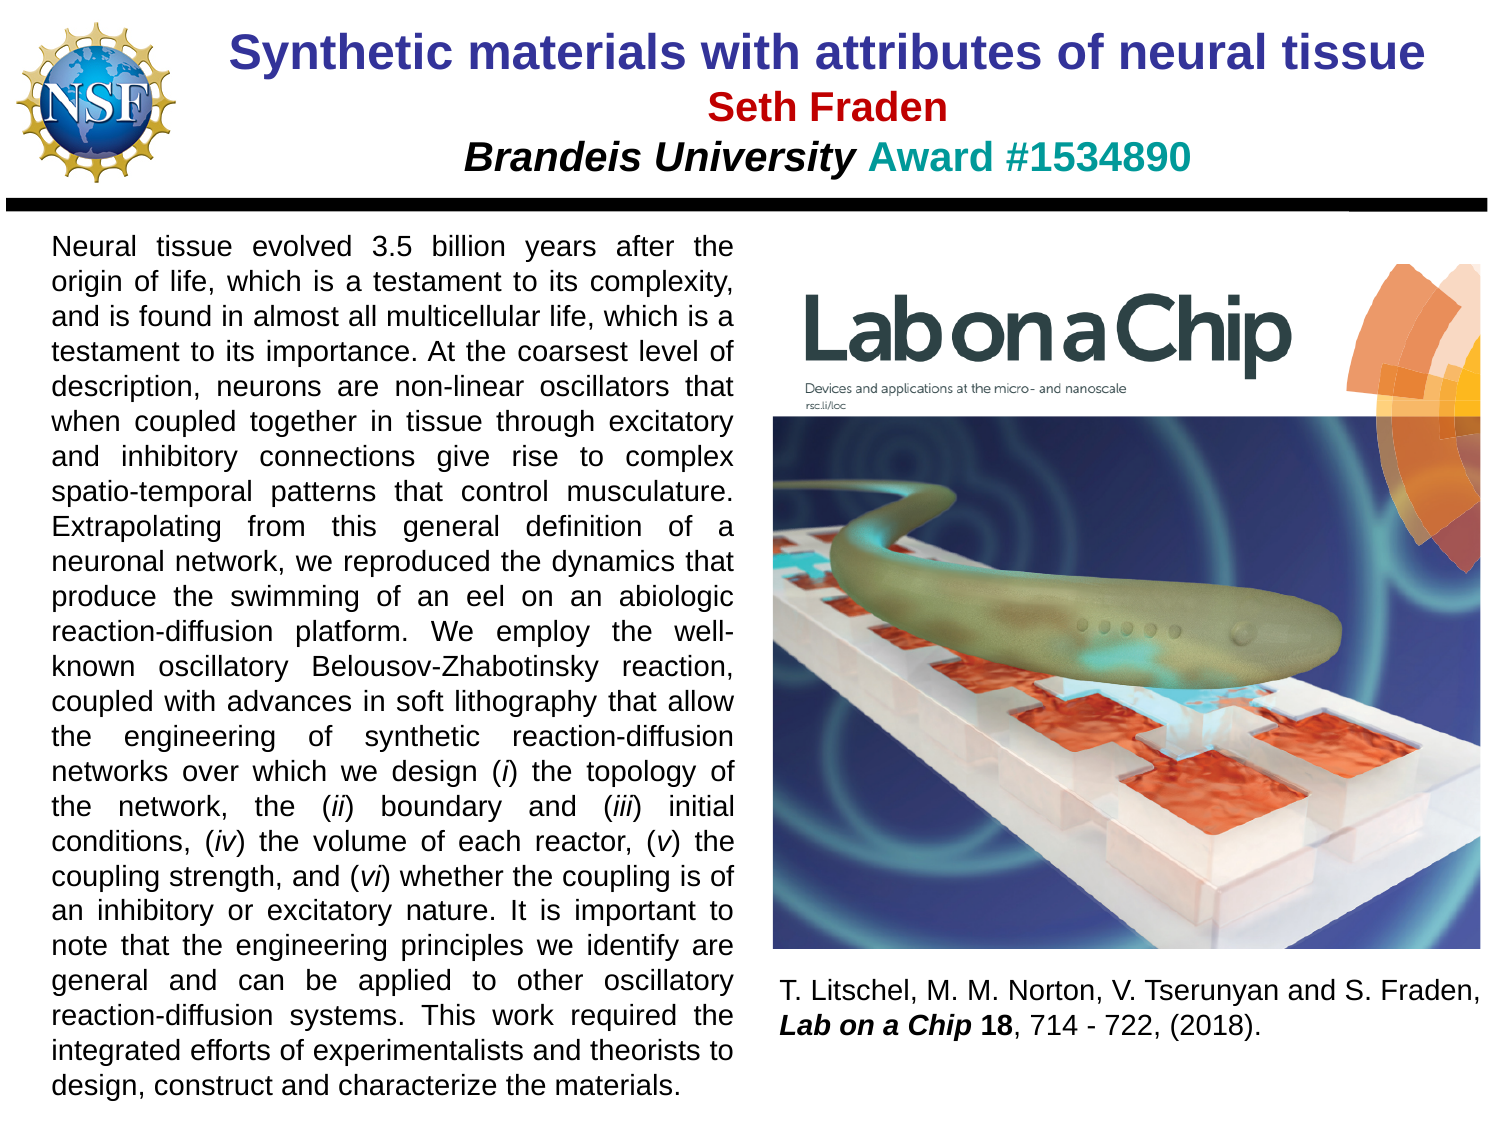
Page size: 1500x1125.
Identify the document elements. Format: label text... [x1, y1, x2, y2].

text_box Neural tissue evolved 3.5 billion years after the origin of life, which is a testament to its complexity, and is found in almost all multicellular life, which is a testament to its importance. At the coarsest level of description, neurons are non-linear oscillators that when coupled together in tissue through excitatory and inhibitory connections give rise to complex spatio-temporal patterns that control musculature. Extrapolating from this general definition of a neuronal network, we reproduced the dynamics that produce the swimming of an eel on an abiologic reaction-diffusion platform. We employ the well-known oscillatory Belousov-Zhabotinsky reaction, coupled with advances in soft lithography that allow the engineering of synthetic reaction-diffusion networks over which we design (i) the topology of the network, the (ii) boundary and (iii) initial conditions, (iv) the volume of each reactor, (v) the coupling strength, and (vi) whether the coupling is of an inhibitory or excitatory nature. It is important to note that the engineering principles we identify are general and can be applied to other oscillatory reaction-diffusion systems. This work required the integrated efforts of experimentalists and theorists to design, construct and characterize the materials. [36, 220, 750, 1109]
picture [772, 264, 1481, 949]
title Synthetic materials with attributes of neural tissue Seth Fraden Brandeis University Award #1534890 [190, 19, 1466, 187]
picture [14, 19, 178, 184]
text_box T. Litschel, M. M. Norton, V. Tserunyan and S. Fraden, Lab on a Chip 18, 714 - 722, (2018). [764, 964, 1498, 1049]
